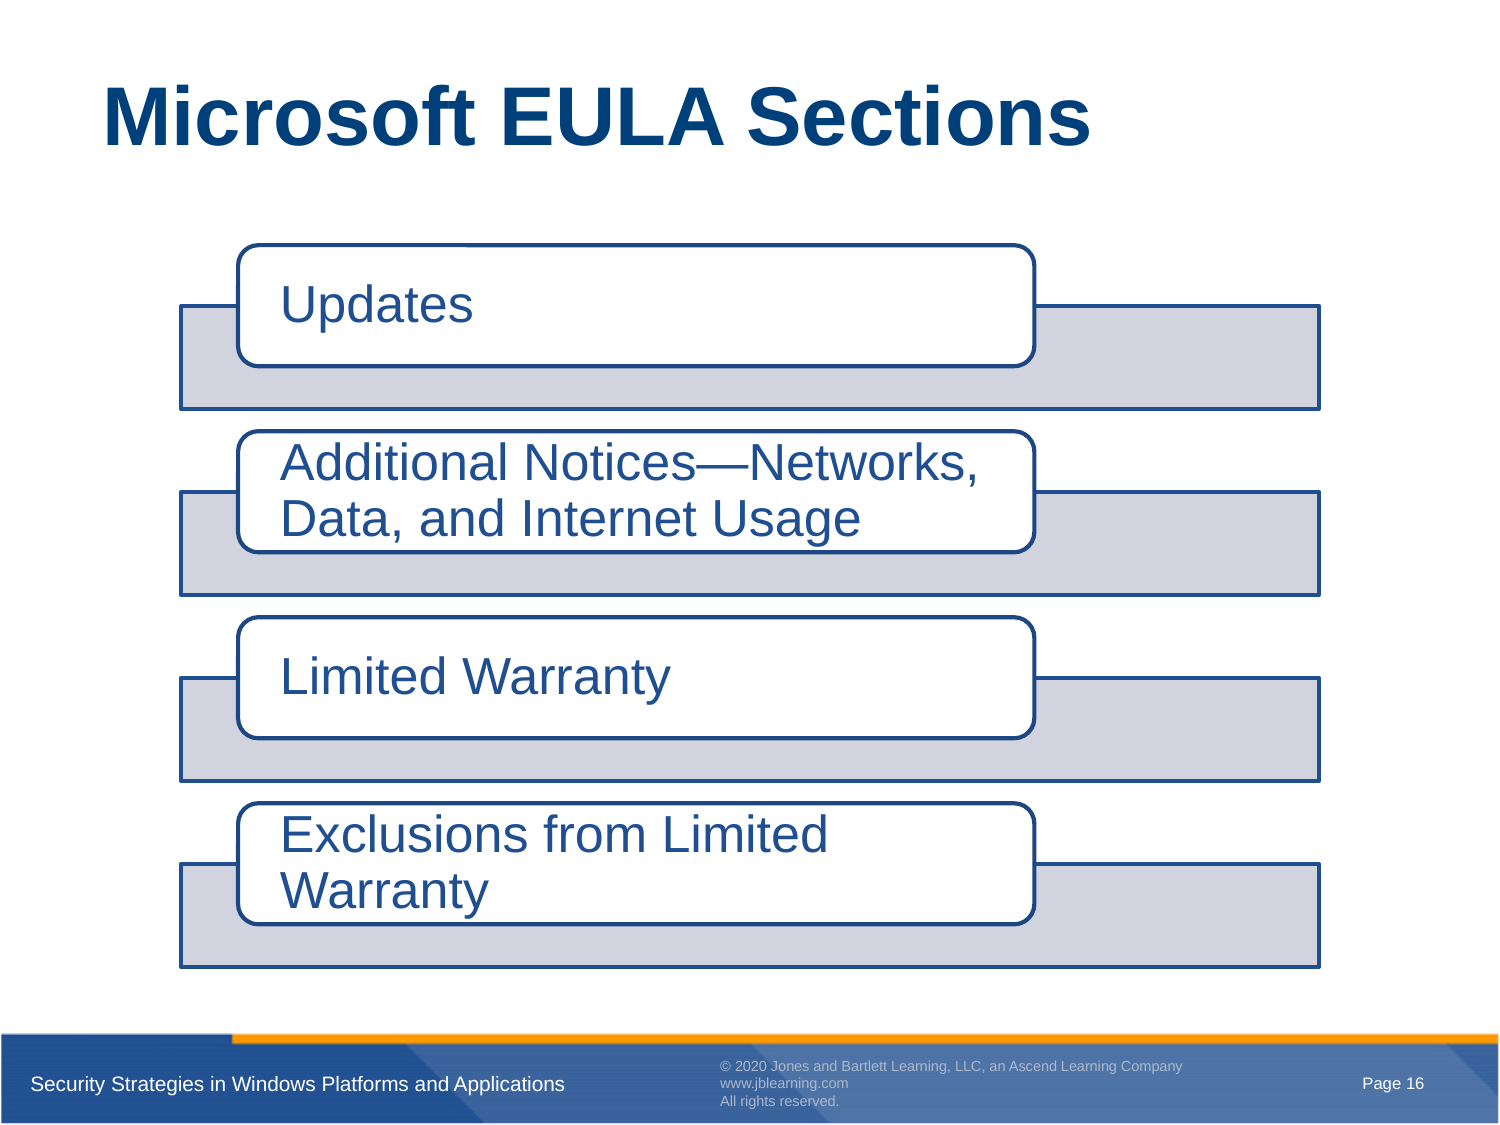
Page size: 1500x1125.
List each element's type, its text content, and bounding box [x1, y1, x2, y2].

title Microsoft EULA Sections [87, 54, 1468, 218]
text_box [180, 237, 1319, 976]
picture [0, 1032, 1500, 1125]
